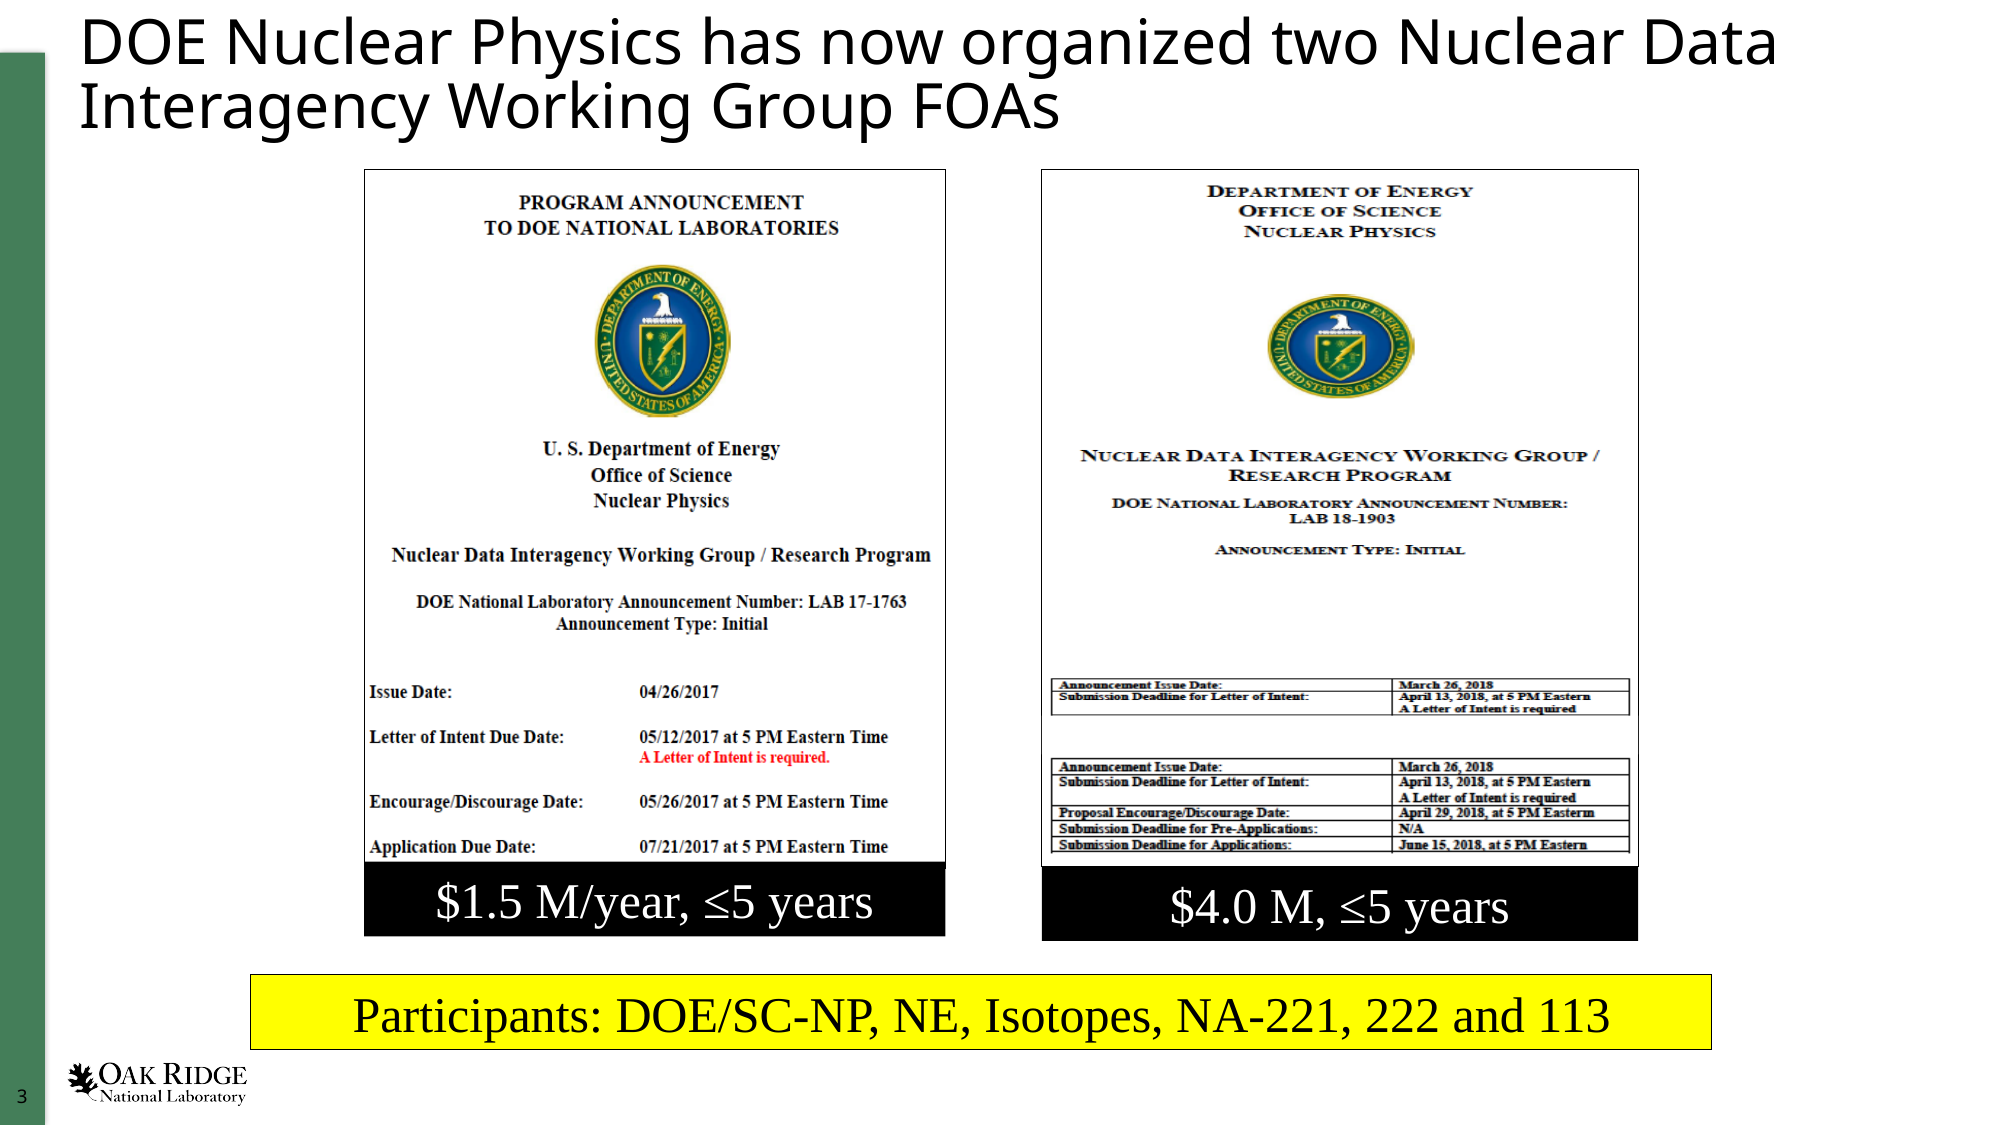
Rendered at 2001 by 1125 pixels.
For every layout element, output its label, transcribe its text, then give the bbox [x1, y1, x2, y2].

text_box Participants: DOE/SC-NP, NE, Isotopes, NA-221, 222 and 113 [250, 974, 1712, 1050]
picture [67, 1062, 247, 1106]
text_box DOE Nuclear Physics has now organized two Nuclear Data Interagency Working Group FOAs [64, 6, 1805, 170]
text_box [363, 169, 946, 938]
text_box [1041, 169, 1639, 867]
text_box $4.0 M, ≤5 years [1041, 867, 1639, 941]
